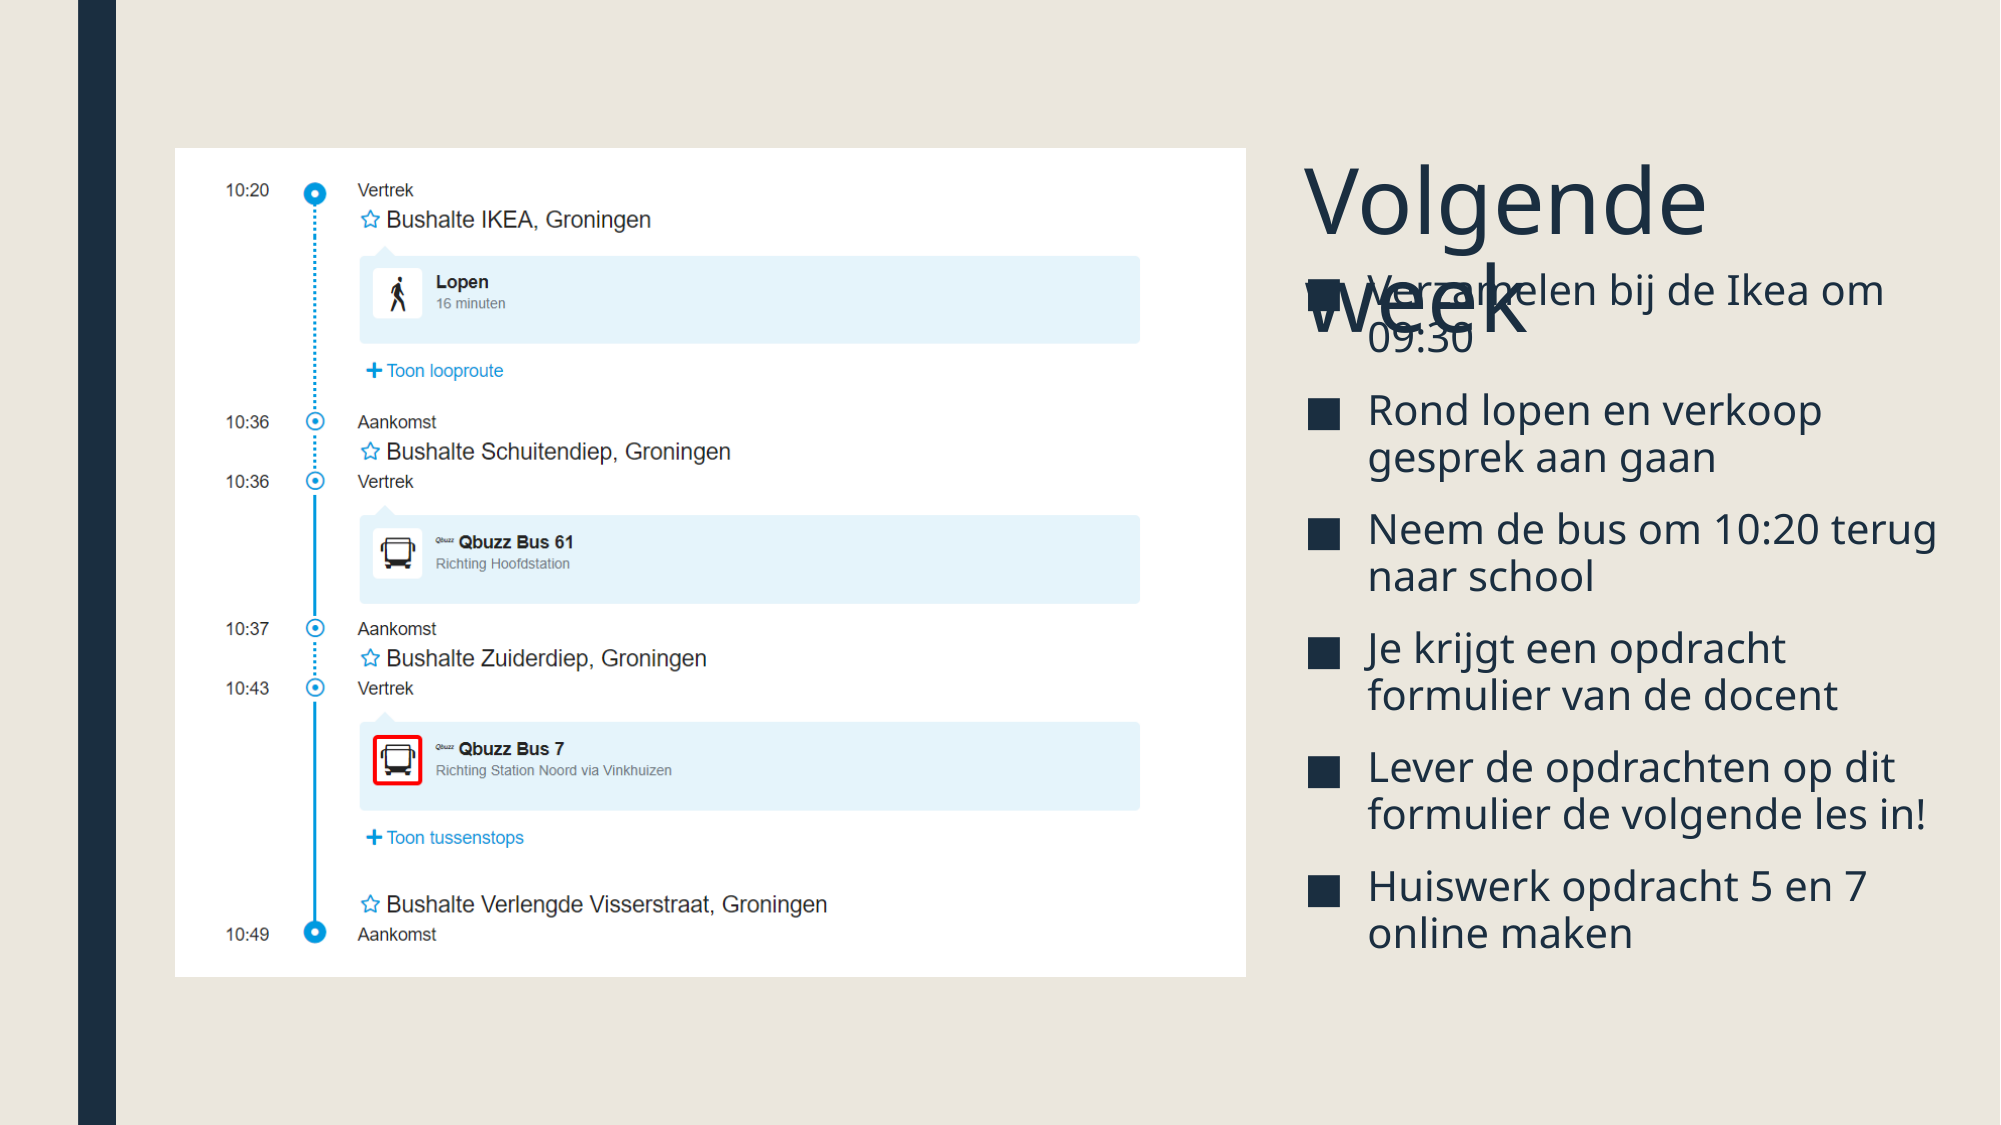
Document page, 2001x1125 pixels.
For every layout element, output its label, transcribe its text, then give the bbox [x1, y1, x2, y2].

title Volgende week [1289, 148, 1910, 260]
text_box [76, 0, 119, 1125]
picture [175, 148, 1246, 977]
list Verzamelen bij de Ikea om 09:30 Rond lopen en verkoop gesprek aan gaan Neem de bus om 10:20 terug naar school Je krijgt een opdracht formulier van de docent Lever de opdrachten op dit formulier de volgende les in! Huiswerk opdracht 5 en 7 online maken [1289, 260, 1955, 977]
